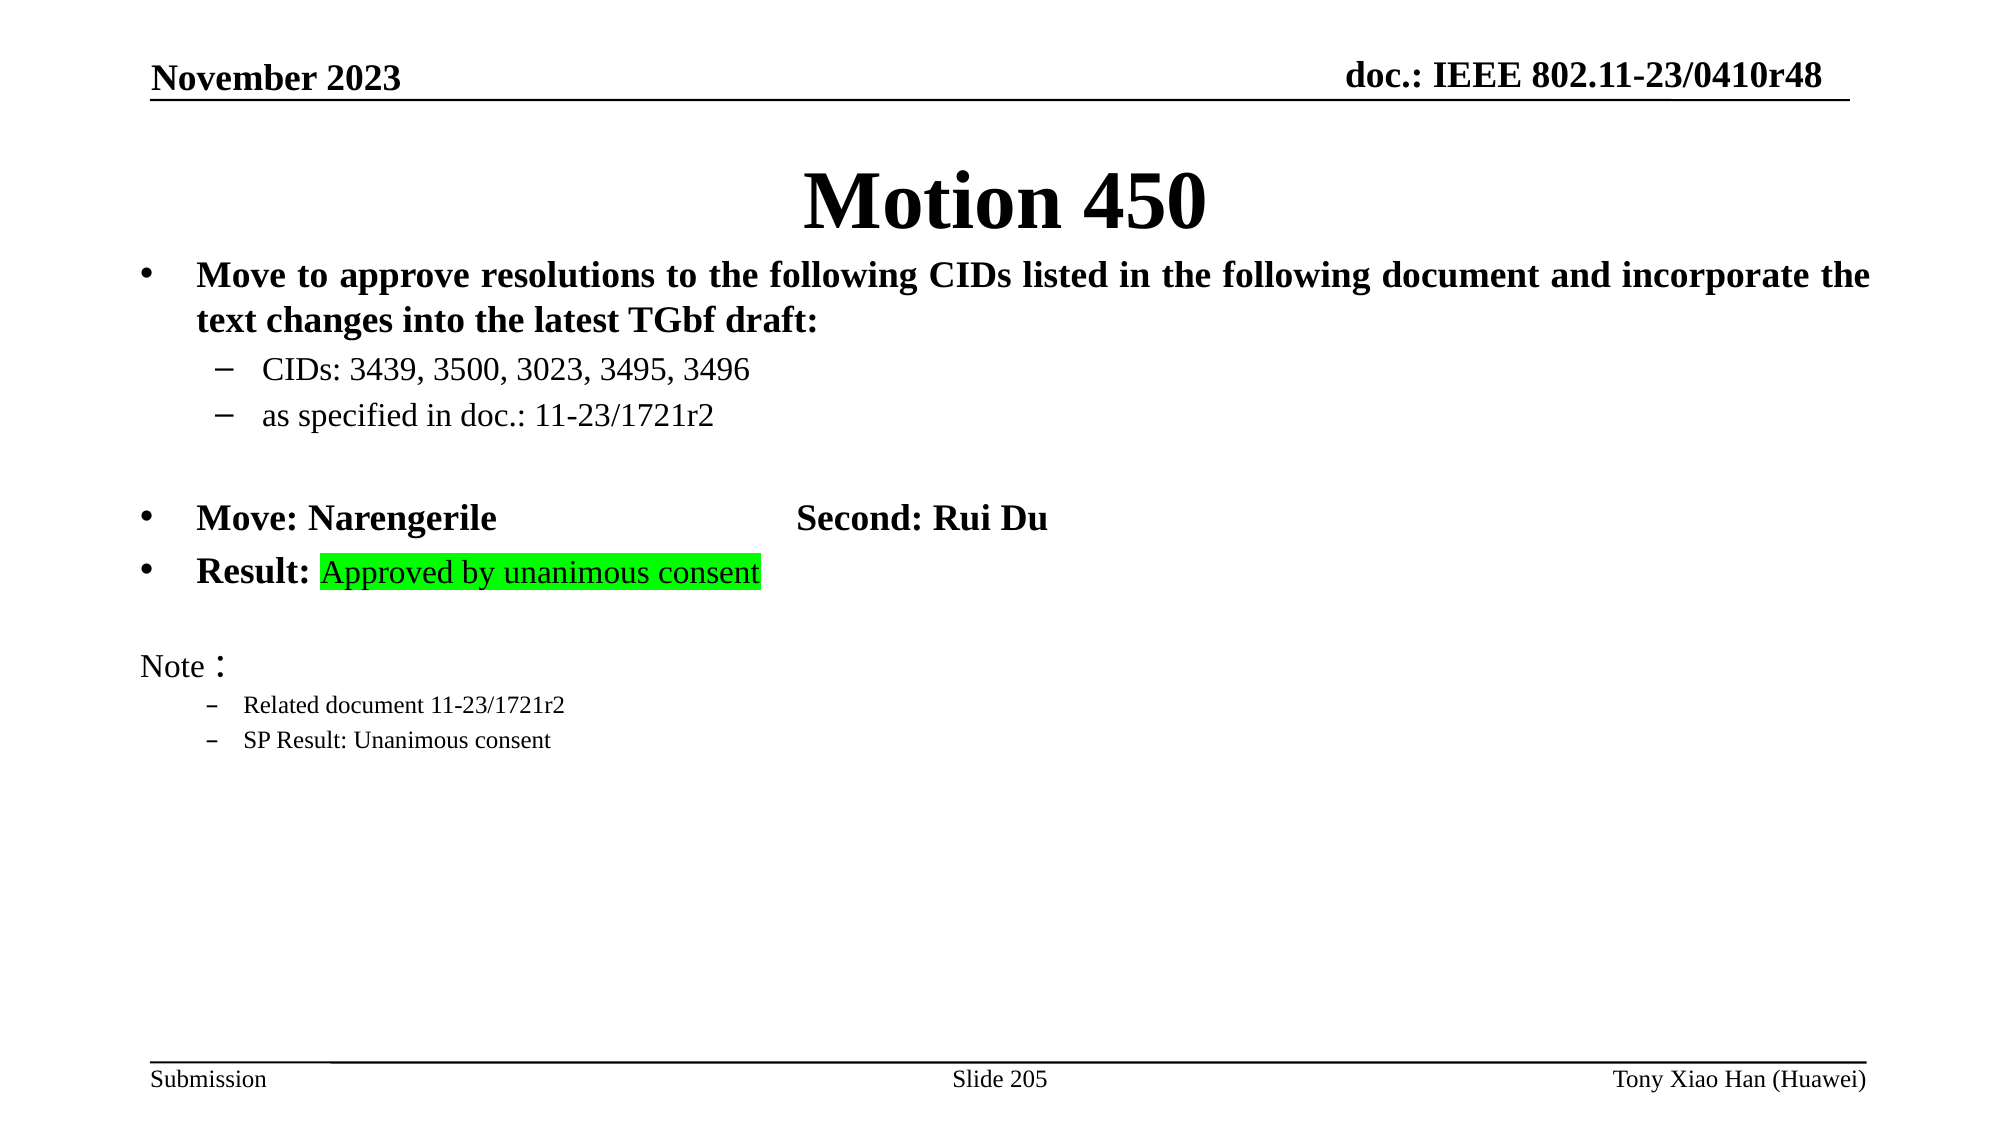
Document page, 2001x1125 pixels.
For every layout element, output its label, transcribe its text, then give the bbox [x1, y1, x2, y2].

text_box Motion 450 [368, 137, 1644, 212]
text_box Move to approve resolutions to the following CIDs listed in the following document and incorporate the text changes into the latest TGbf draft: CIDs: 3439, 3500, 3023, 3495, 3496 as specified in doc.: 11-23/1721r2 Move: Narengerile Second: Rui Du Result: Approved by unanimous consent Note： Related document 11-23/1721r2 SP Result: Unanimous consent [125, 212, 1888, 988]
